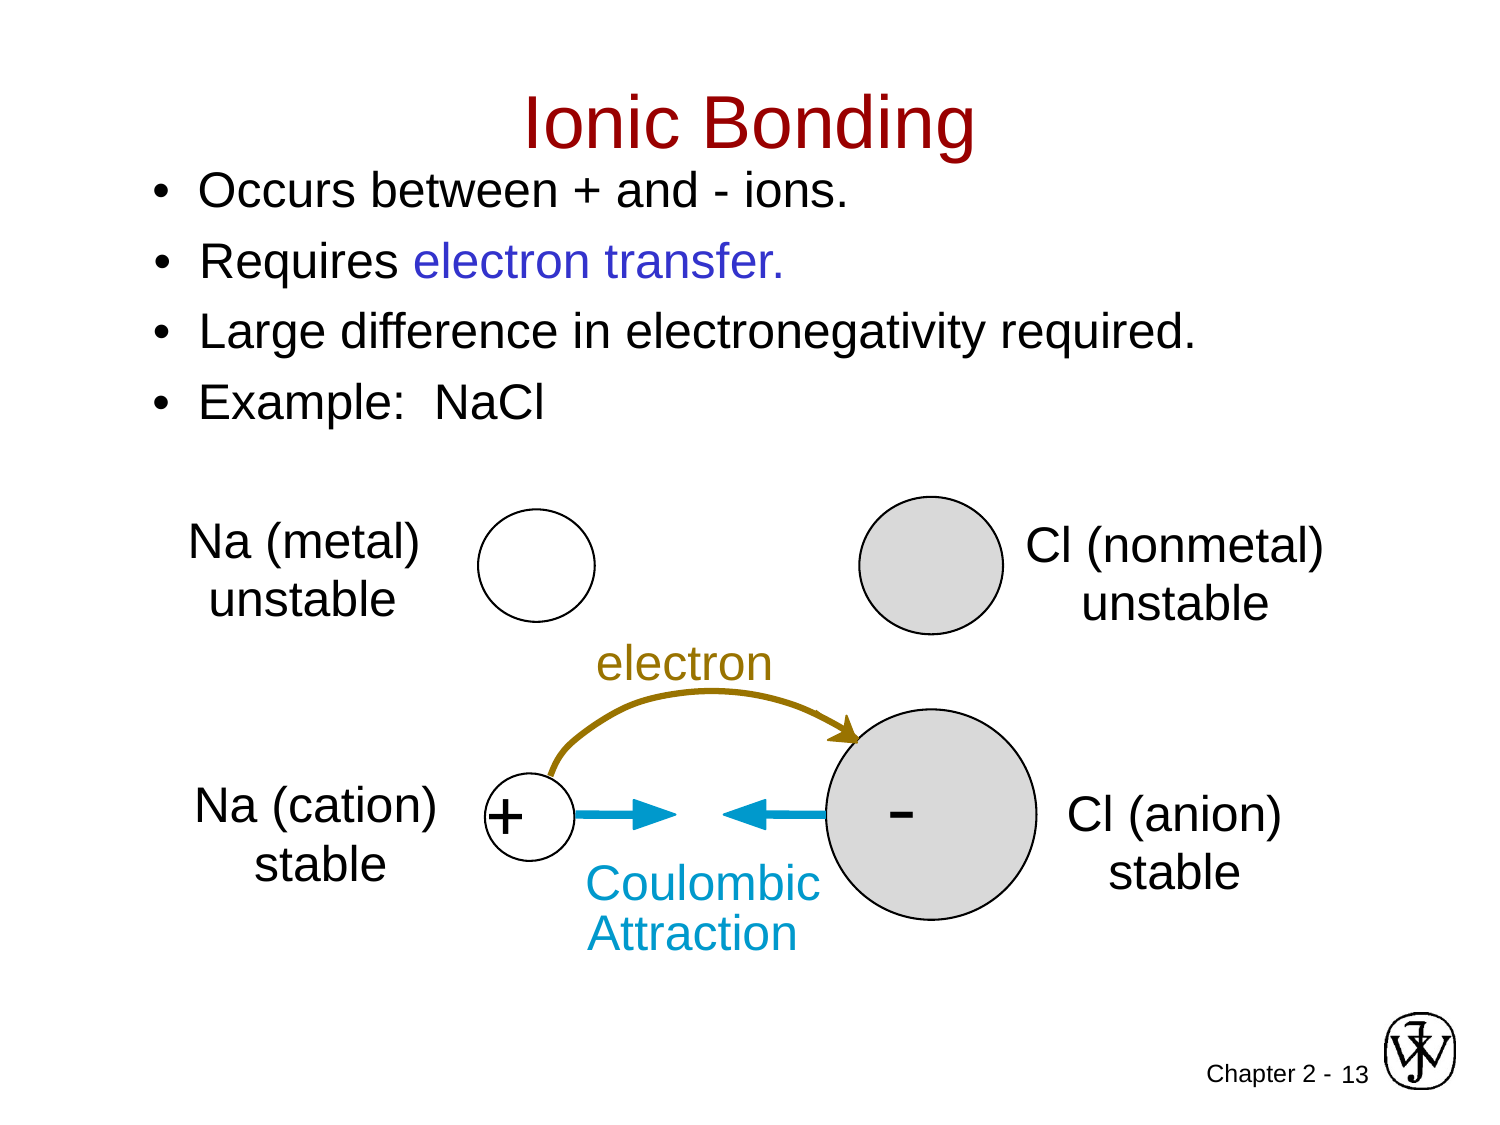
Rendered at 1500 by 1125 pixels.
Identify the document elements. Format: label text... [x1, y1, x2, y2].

slide_number 13 [1258, 1050, 1453, 1110]
text_box • Requires electron transfer. [138, 220, 801, 291]
text_box • Occurs between + and - ions. [137, 176, 865, 225]
text_box • Example: NaCl [137, 362, 560, 438]
title Ionic Bonding [62, 62, 1438, 176]
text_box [187, 496, 1340, 961]
text_box • Large difference in electronegativity required. [138, 291, 1213, 367]
picture [1384, 1012, 1456, 1090]
